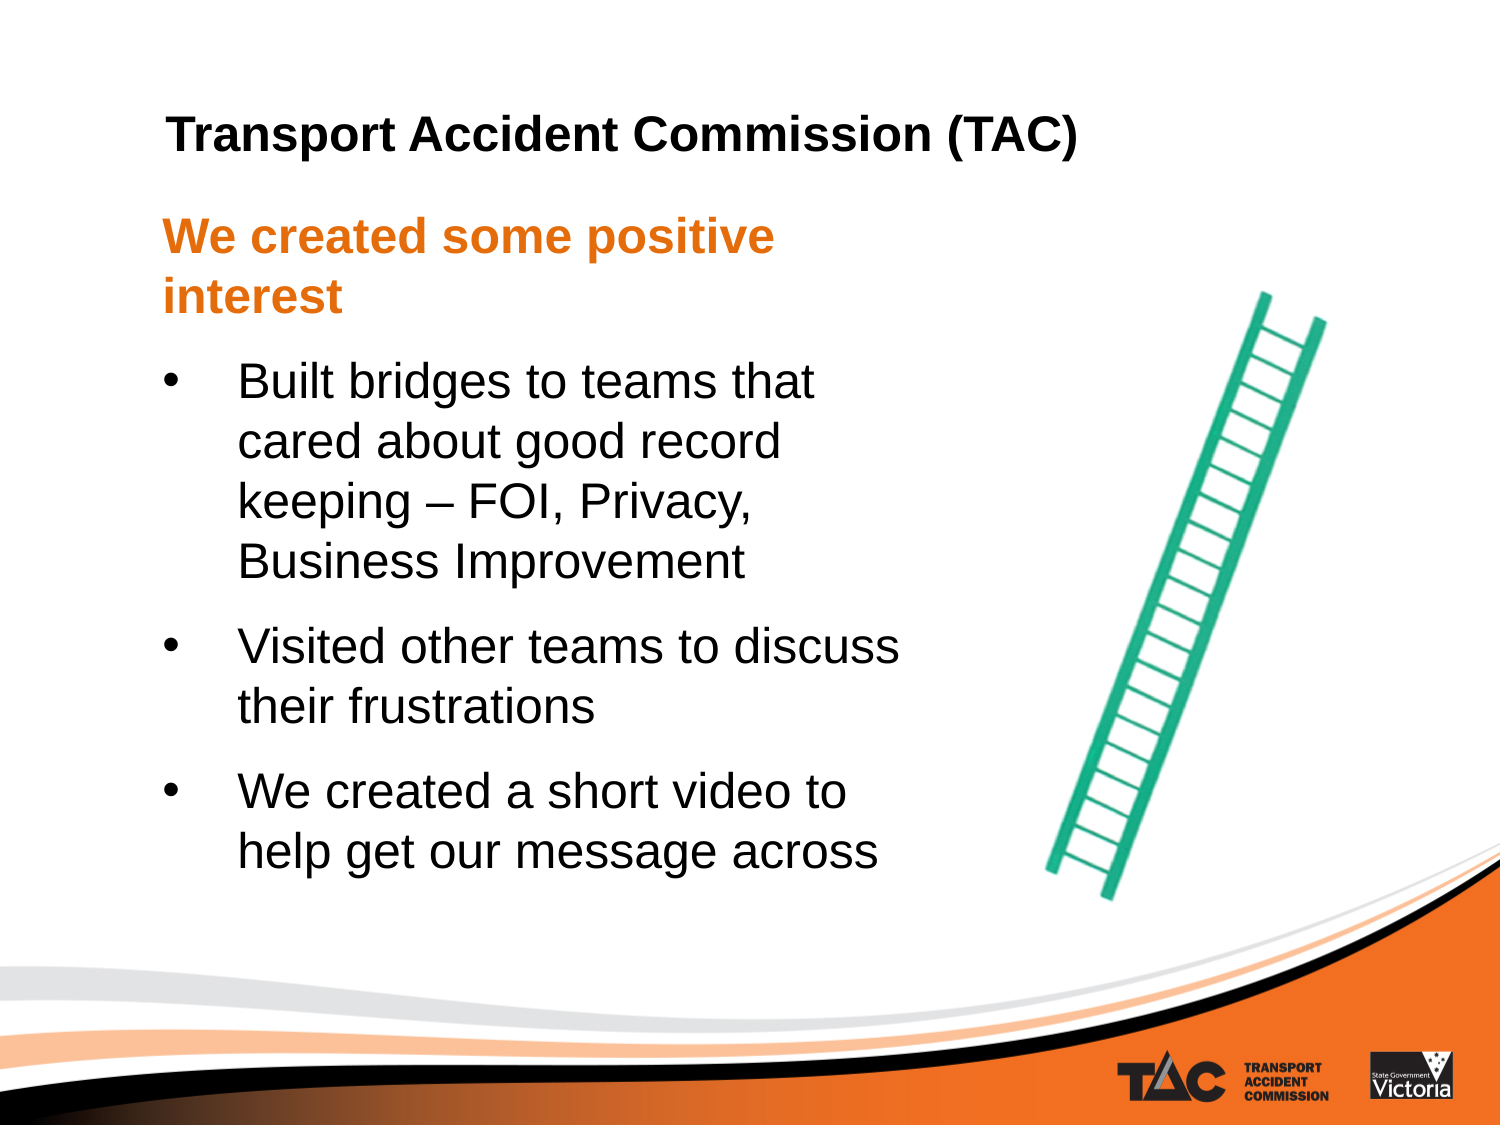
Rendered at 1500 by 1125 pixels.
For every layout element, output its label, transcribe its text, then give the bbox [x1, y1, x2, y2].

text_box We created some positive interest Built bridges to teams that cared about good record keeping – FOI, Privacy, Business Improvement Visited other teams to discuss their frustrations We created a short video to help get our message across [147, 196, 951, 1000]
picture [0, 274, 1500, 1125]
list Transport Accident Commission (TAC) [165, 113, 1424, 221]
